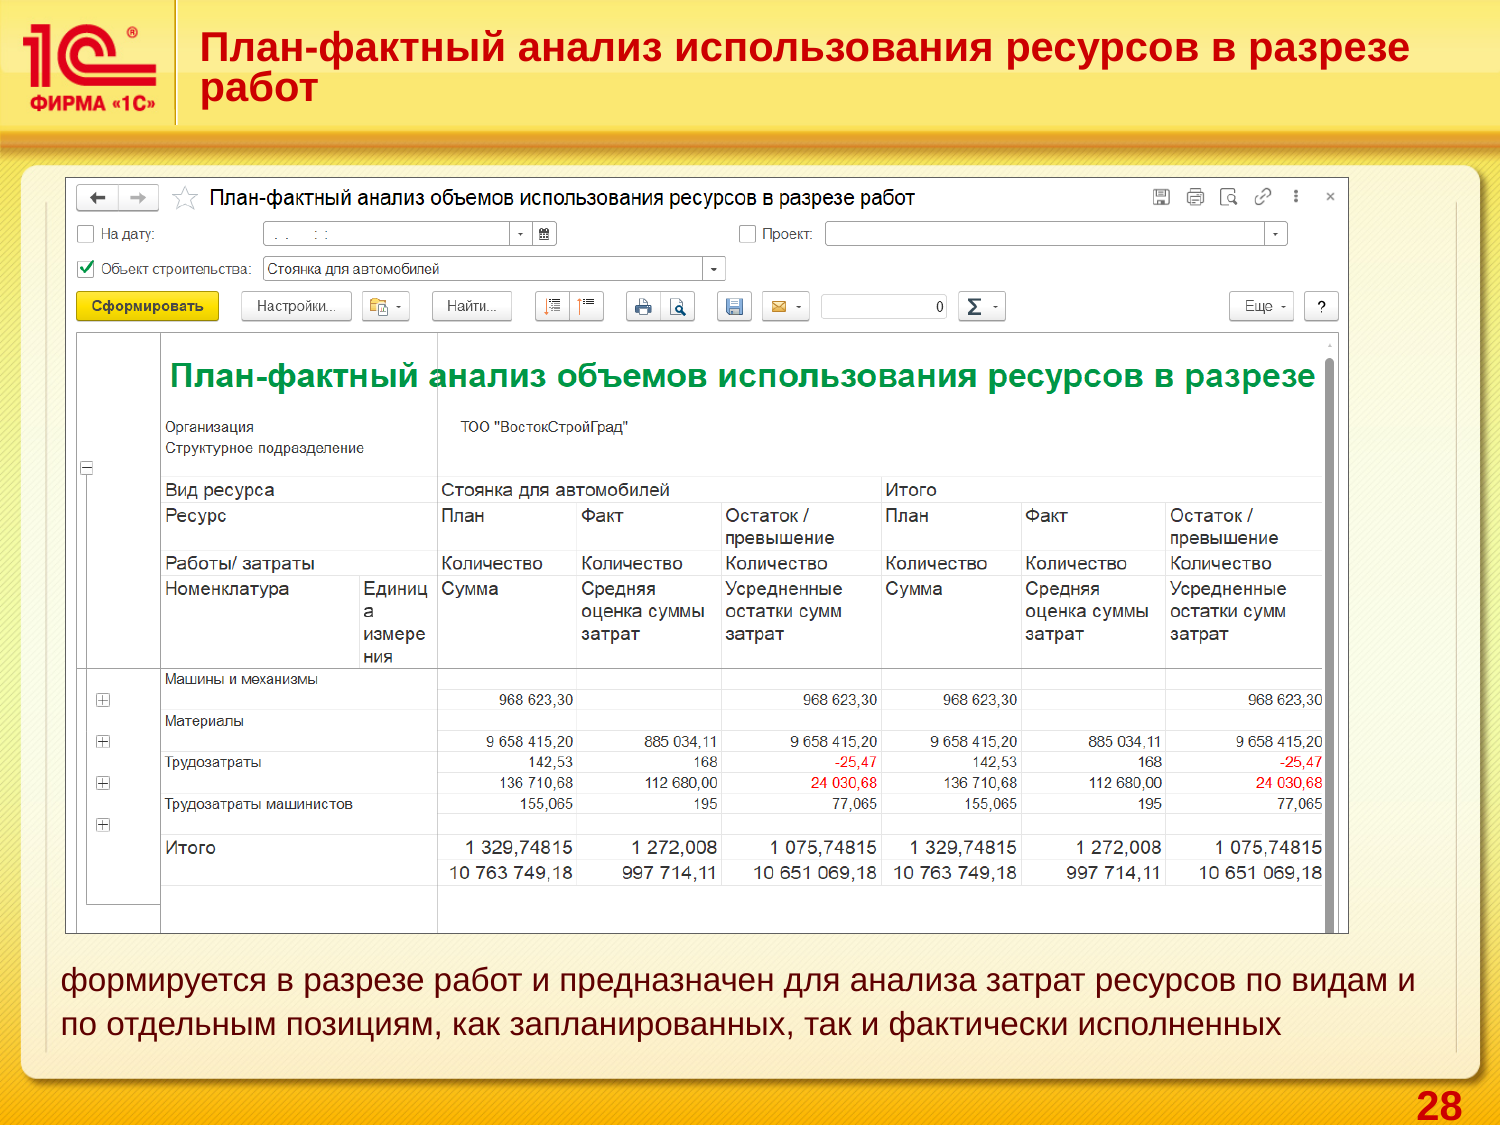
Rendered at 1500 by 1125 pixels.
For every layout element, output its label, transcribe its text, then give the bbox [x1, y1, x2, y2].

text_box формируется в разрезе работ и предназначен для анализа затрат ресурсов по видам и по отдельным позициям, как запланированных, так и фактически исполненных [45, 947, 1440, 1050]
title План-фактный анализ использования ресурсов в разрезе работ [184, 2, 1477, 136]
picture [0, 0, 1500, 1125]
